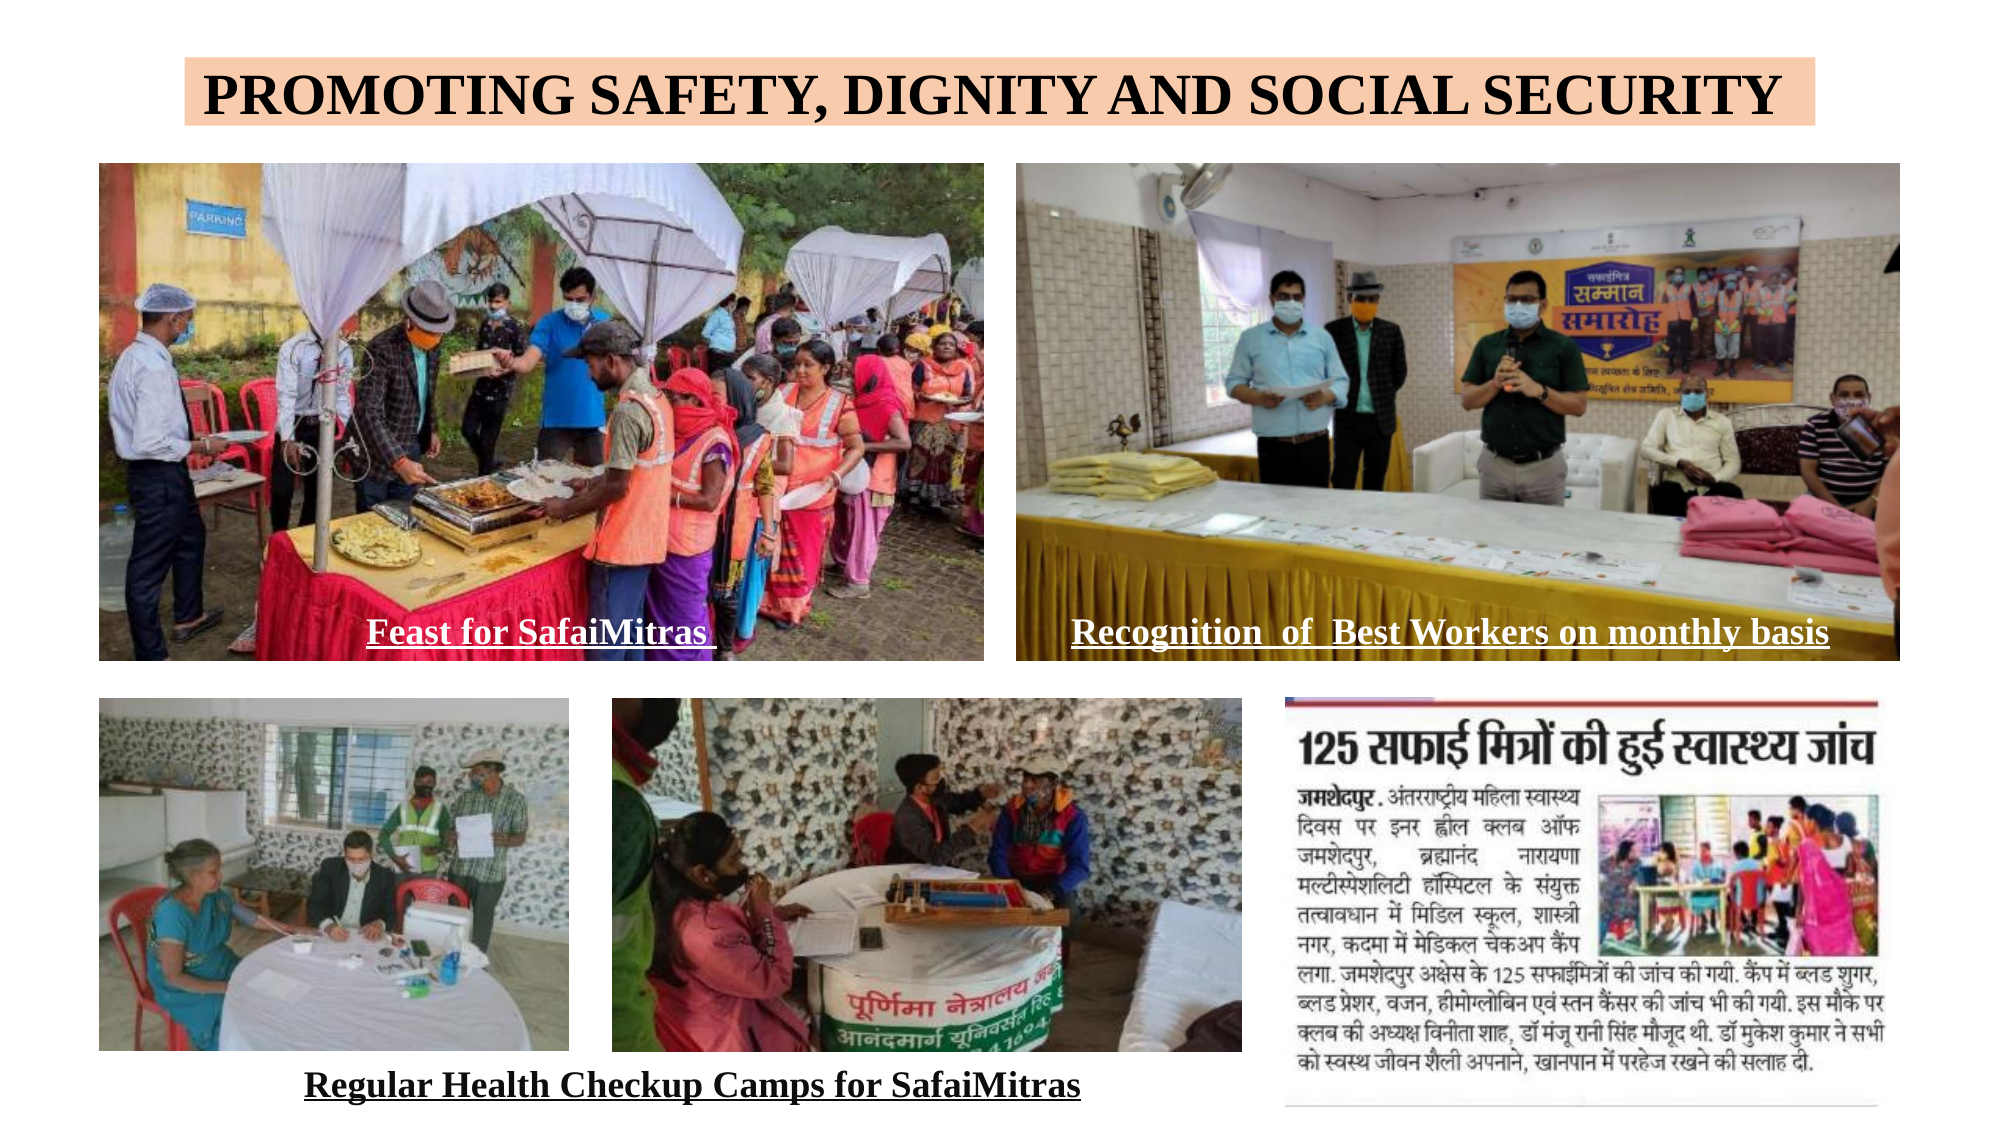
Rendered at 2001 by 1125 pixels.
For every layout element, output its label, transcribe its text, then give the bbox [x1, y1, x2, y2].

picture [1285, 697, 1901, 1107]
picture [612, 698, 1242, 1052]
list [1016, 163, 1900, 661]
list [99, 163, 984, 661]
text_box promoting Safety, Dignity and Social Security [184, 57, 1816, 126]
picture [99, 698, 570, 1051]
text_box Regular Health Checkup Camps for SafaiMitras [99, 1007, 1286, 1112]
